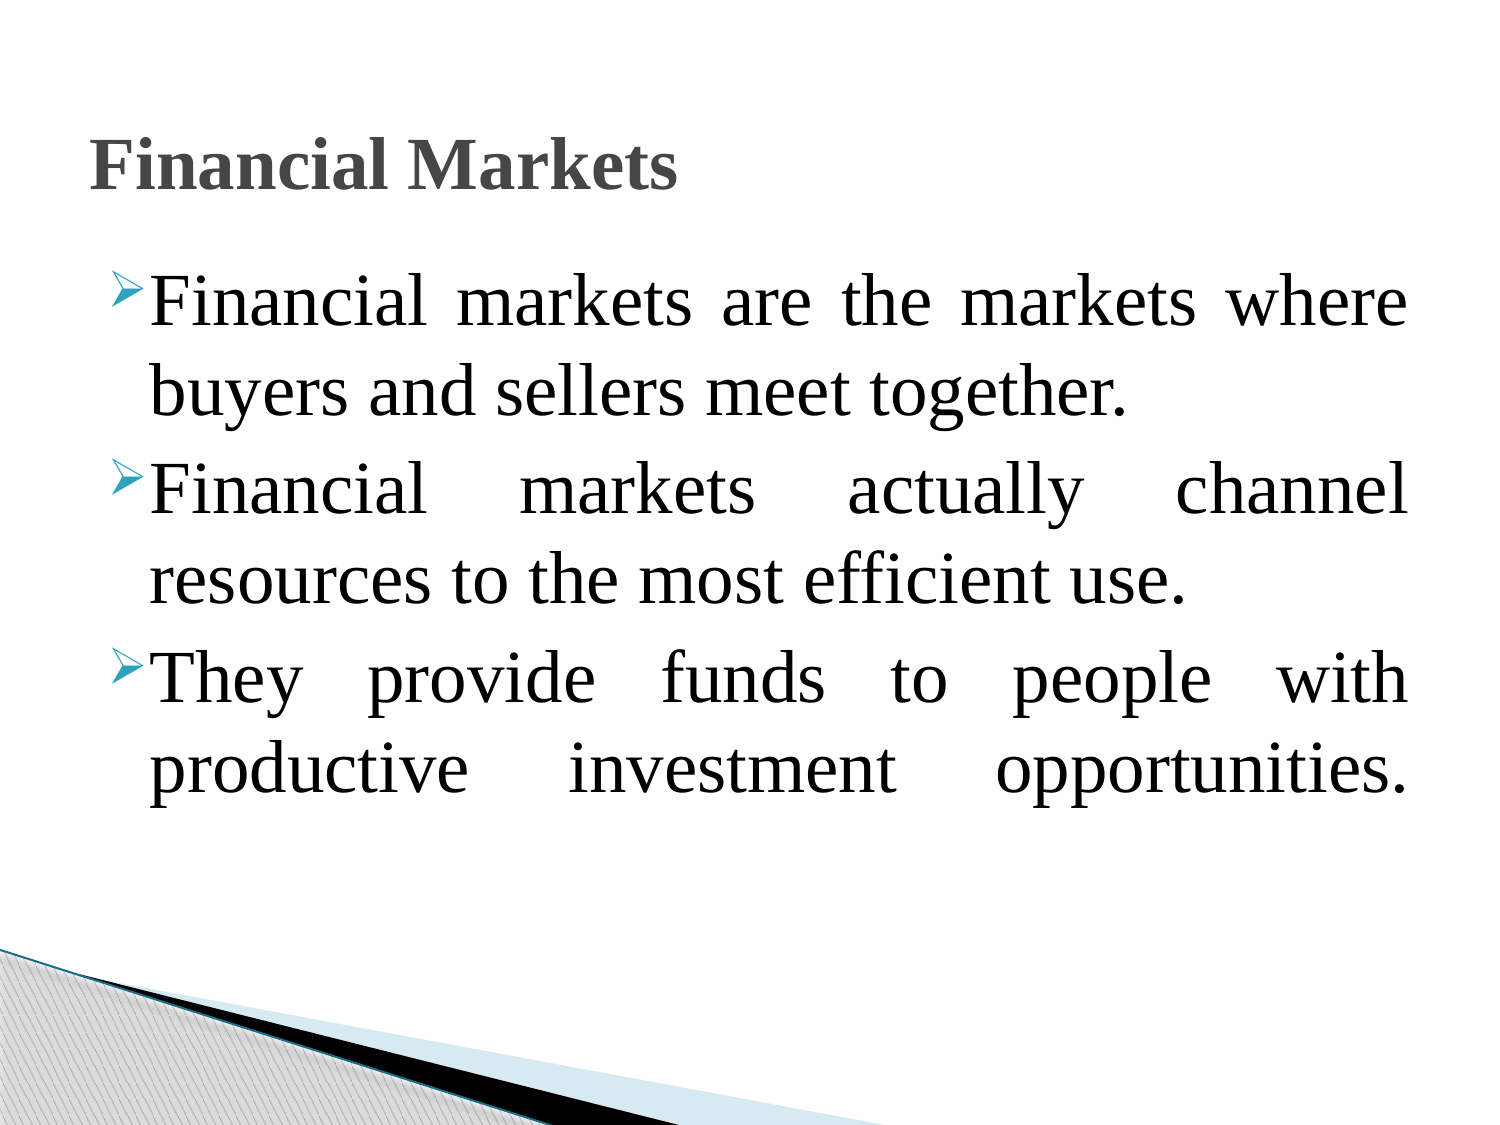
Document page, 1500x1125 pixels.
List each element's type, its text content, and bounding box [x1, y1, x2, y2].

title Financial Markets [75, 45, 1425, 275]
list Financial markets are the markets where buyers and sellers meet together. Financial markets actually channel resources to the most efficient use. They provide funds to people with productive investment opportunities. [75, 275, 1425, 986]
